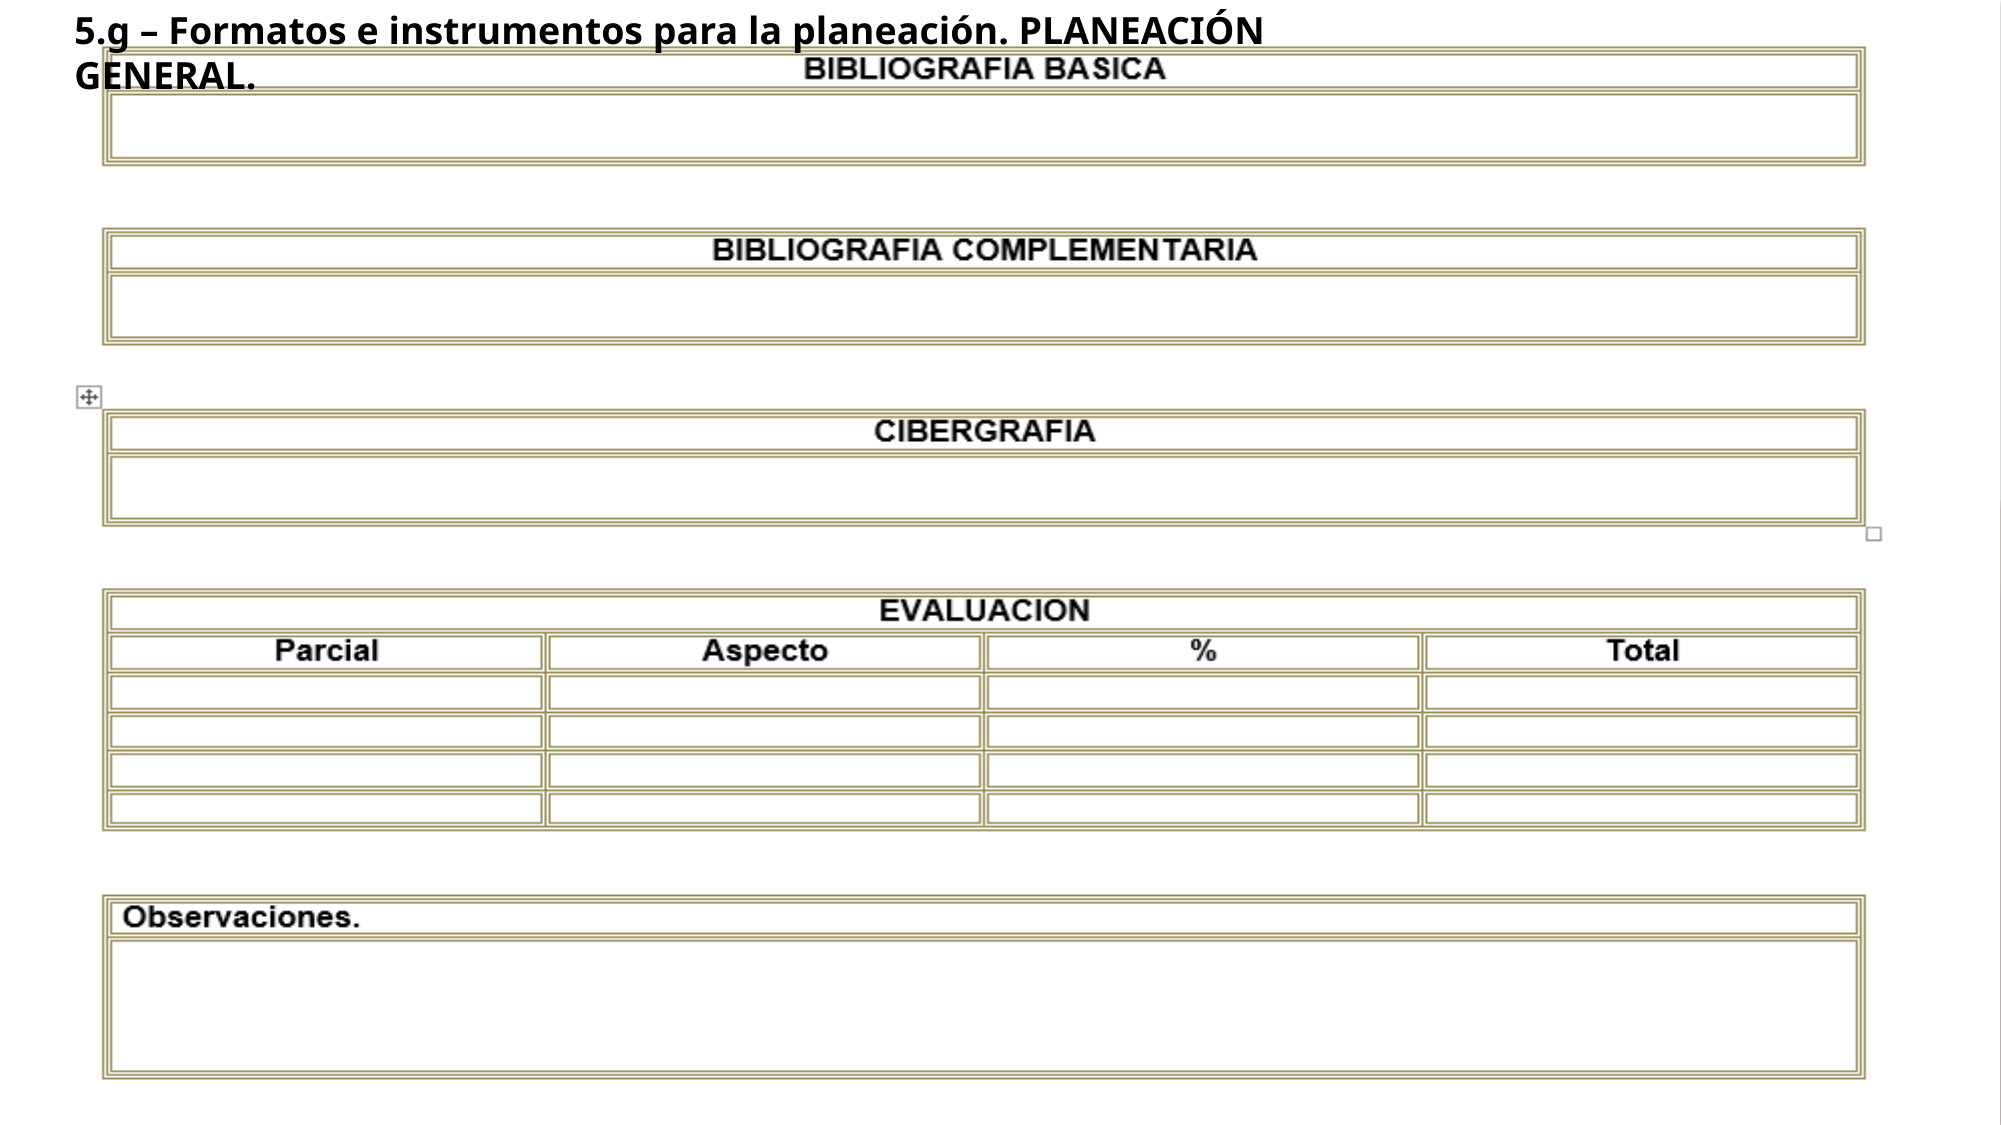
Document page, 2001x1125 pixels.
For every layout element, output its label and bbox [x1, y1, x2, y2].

list [0, 0, 2000, 1125]
